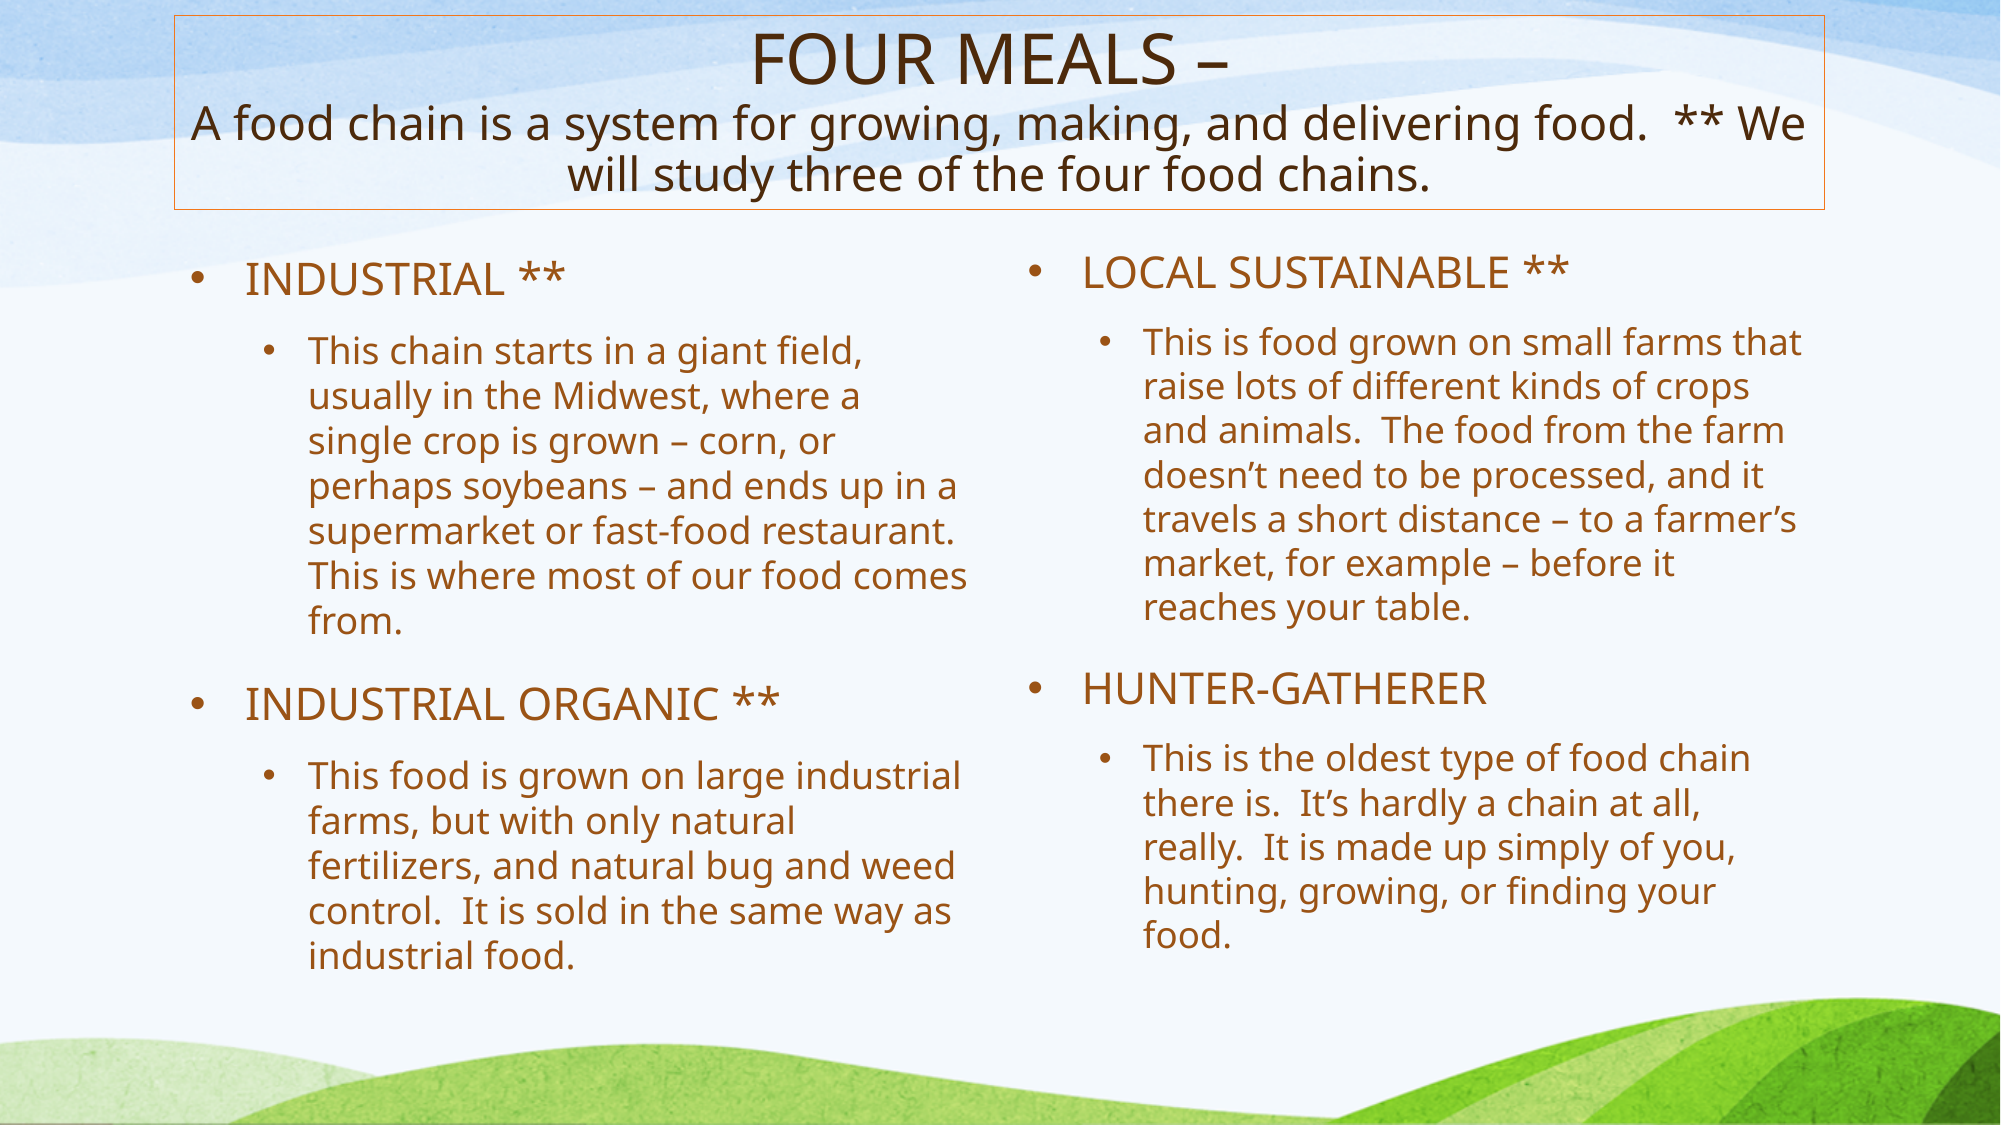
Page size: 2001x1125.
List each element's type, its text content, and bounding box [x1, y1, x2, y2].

picture [0, 0, 2001, 1125]
list INDUSTRIAL ** This chain starts in a giant field, usually in the Midwest, where a single crop is grown – corn, or perhaps soybeans – and ends up in a supermarket or fast-food restaurant. This is where most of our food comes from. INDUSTRIAL ORGANIC ** This food is grown on large industrial farms, but with only natural fertilizers, and natural bug and weed control. It is sold in the same way as industrial food. [174, 242, 988, 987]
list LOCAL SUSTAINABLE ** This is food grown on small farms that raise lots of different kinds of crops and animals. The food from the farm doesn’t need to be processed, and it travels a short distance – to a farmer’s market, for example – before it reaches your table. HUNTER-GATHERER This is the oldest type of food chain there is. It’s hardly a chain at all, really. It is made up simply of you, hunting, growing, or finding your food. [1012, 236, 1825, 987]
title FOUR MEALS – A food chain is a system for growing, making, and delivering food. ** We will study three of the four food chains. [174, 15, 1825, 210]
